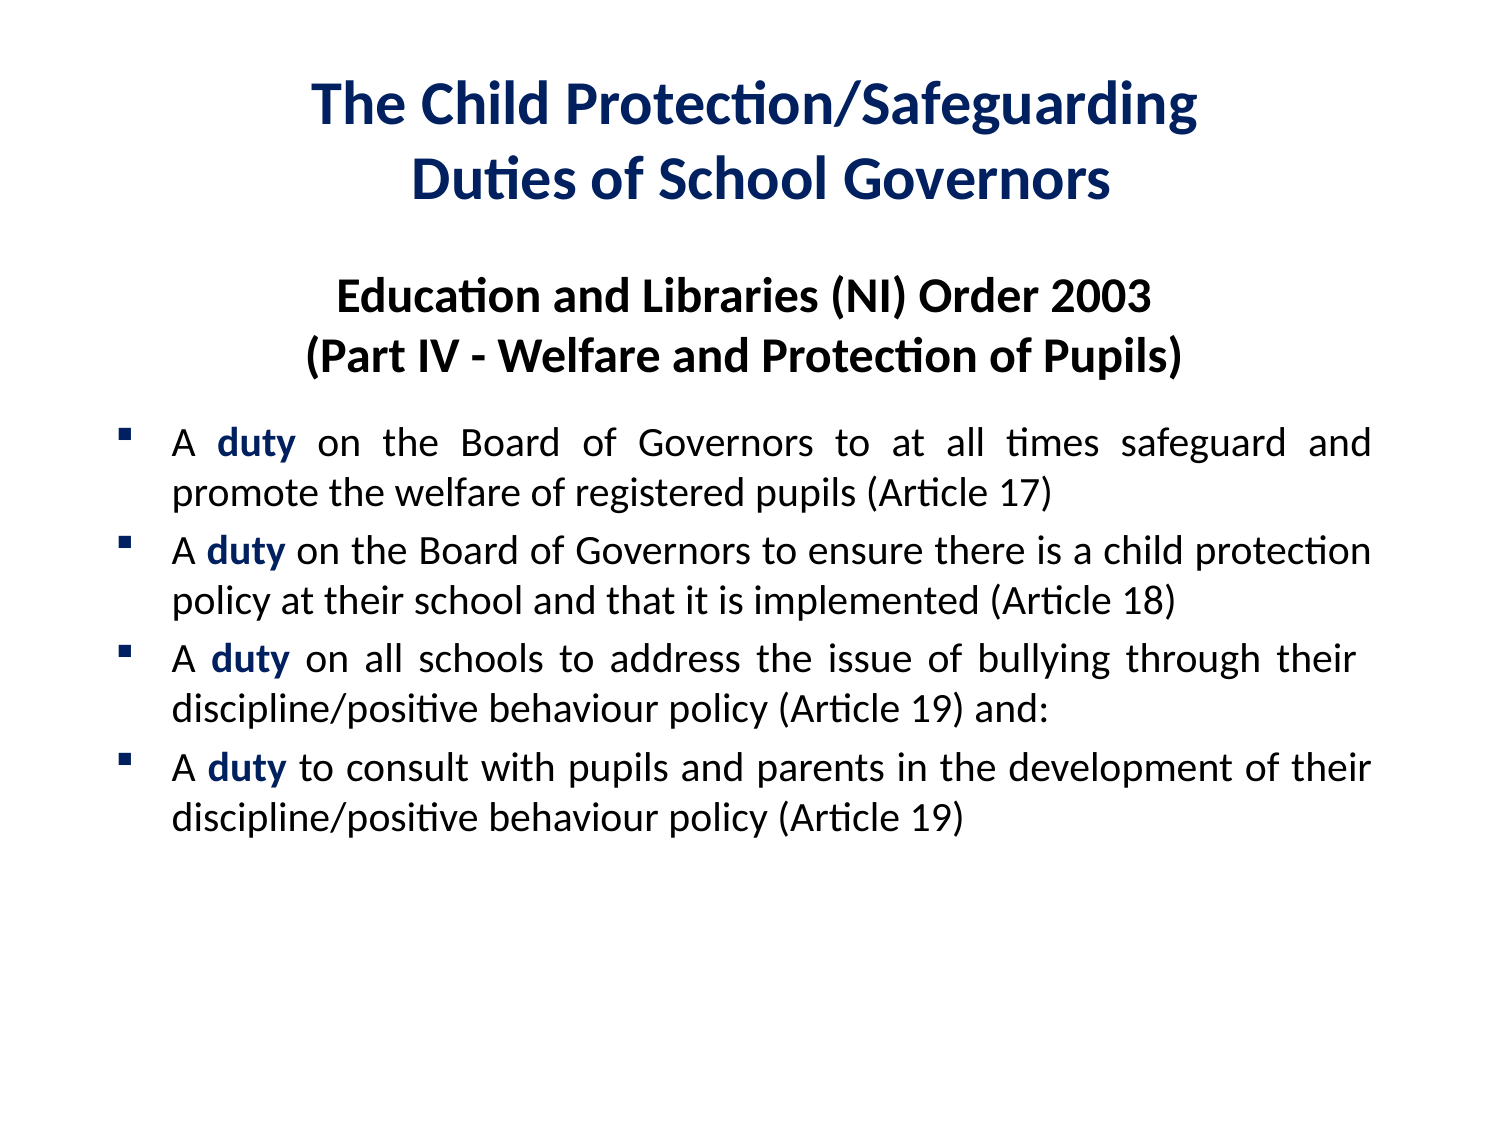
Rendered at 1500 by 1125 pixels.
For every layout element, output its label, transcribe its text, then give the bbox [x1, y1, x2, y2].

title The Child Protection/Safeguarding Duties of School Governors [112, 54, 1413, 220]
list Education and Libraries (NI) Order 2003 (Part IV - Welfare and Protection of Pupils) A duty on the Board of Governors to at all times safeguard and promote the welfare of registered pupils (Article 17) A duty on the Board of Governors to ensure there is a child protection policy at their school and that it is implemented (Article 18) A duty on all schools to address the issue of bullying through their discipline/positive behaviour policy (Article 19) and: A duty to consult with pupils and parents in the development of their discipline/positive behaviour policy (Article 19) [100, 255, 1388, 1012]
